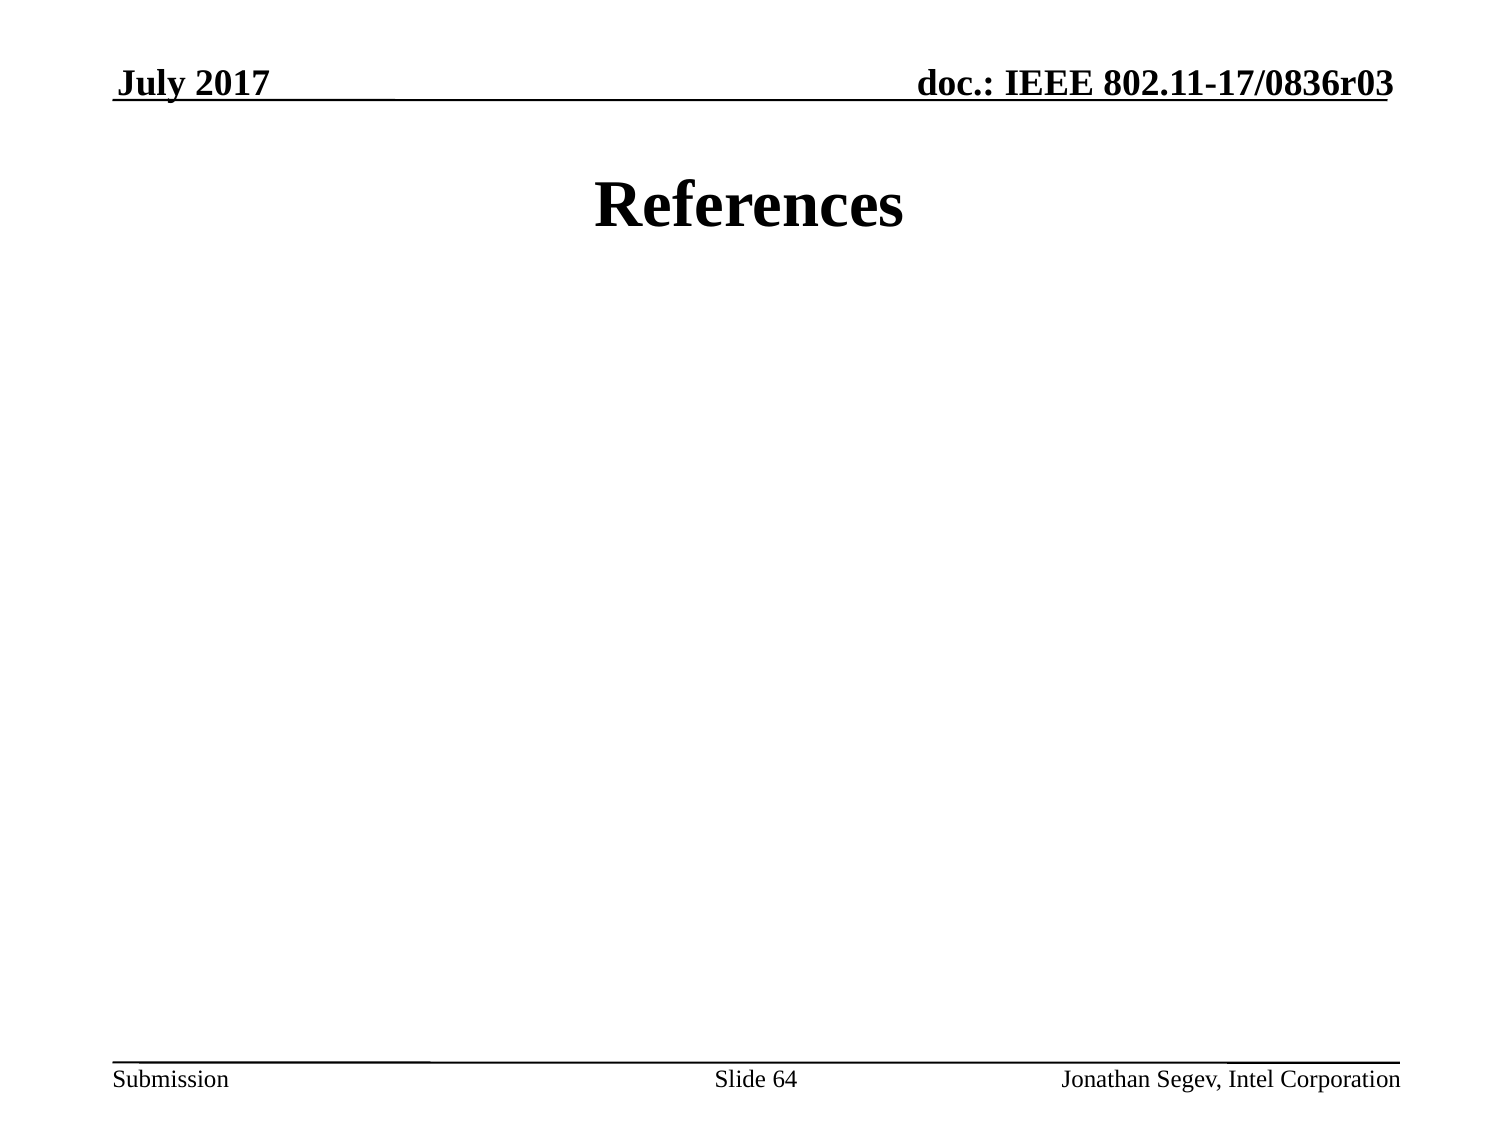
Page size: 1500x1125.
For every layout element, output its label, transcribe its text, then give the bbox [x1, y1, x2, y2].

title References [112, 112, 1388, 288]
footer Jonathan Segev, Intel Corporation [1019, 1061, 1402, 1093]
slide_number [116, 58, 507, 104]
slide_number Slide 64 [712, 1061, 800, 1123]
